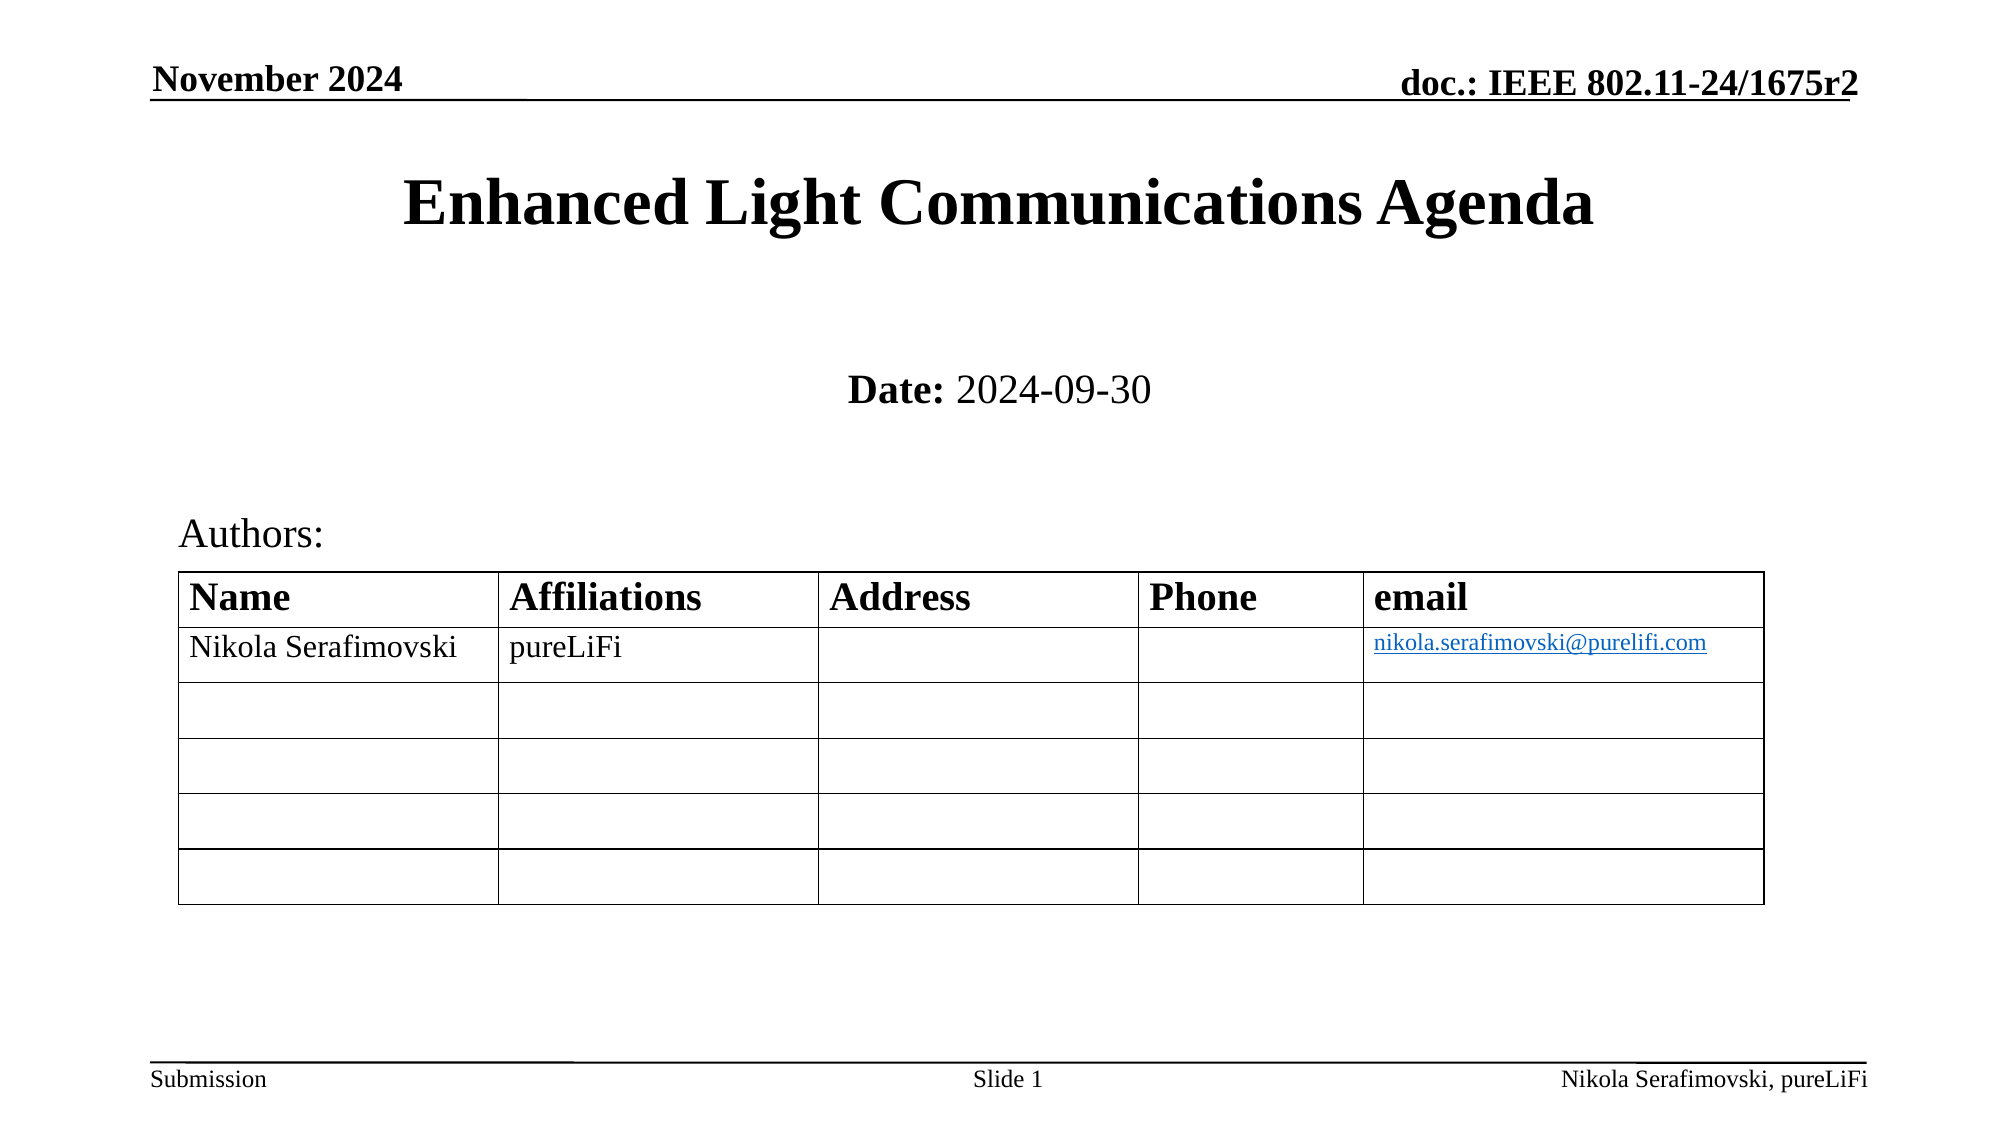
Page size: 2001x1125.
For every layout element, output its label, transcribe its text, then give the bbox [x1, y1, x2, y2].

slide_number Slide 1 [950, 1061, 1067, 1123]
subtitle Date: 2024-09-30 [299, 354, 1701, 433]
footer Nikola Serafimovski, pureLiFi [1171, 1061, 1869, 1093]
title Enhanced Light Communications Agenda [149, 76, 1851, 319]
text_box Authors: [162, 498, 401, 561]
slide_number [152, 54, 563, 100]
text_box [163, 571, 1825, 976]
